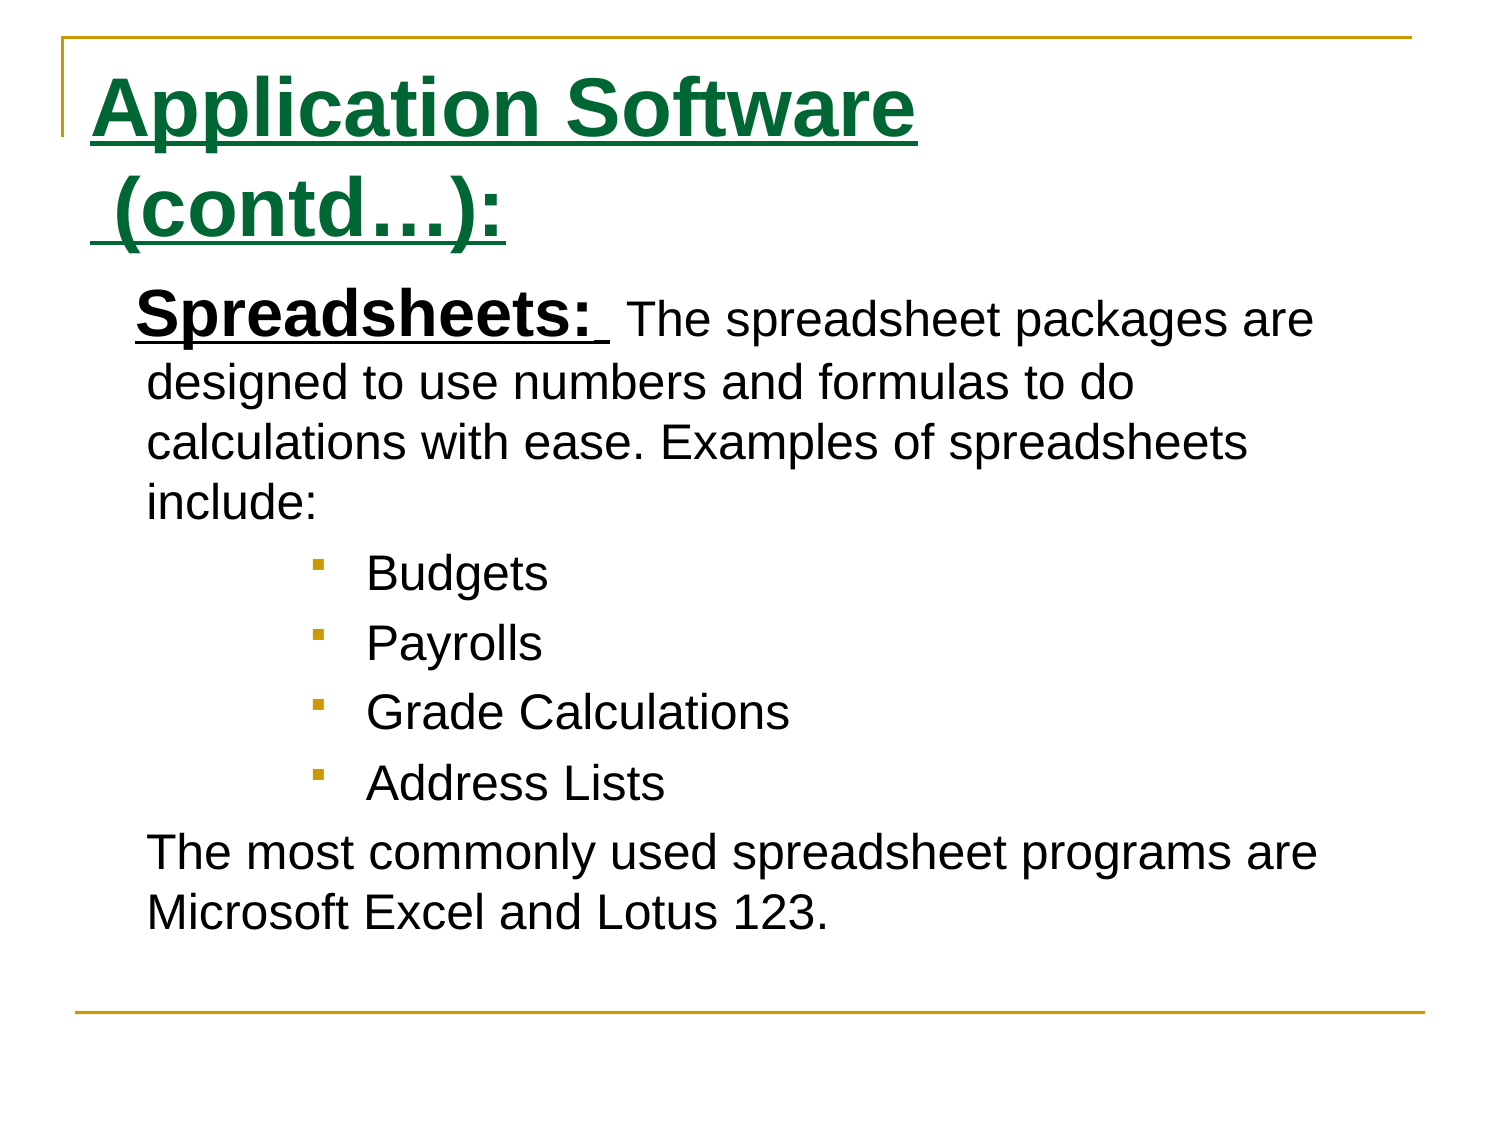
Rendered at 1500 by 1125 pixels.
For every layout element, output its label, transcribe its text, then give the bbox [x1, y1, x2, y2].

list Spreadsheets: The spreadsheet packages are designed to use numbers and formulas to do calculations with ease. Examples of spreadsheets include: Budgets Payrolls Grade Calculations Address Lists The most commonly used spreadsheet programs are Microsoft Excel and Lotus 123. [75, 262, 1425, 1006]
title Application Software (contd…): [75, 45, 1425, 262]
